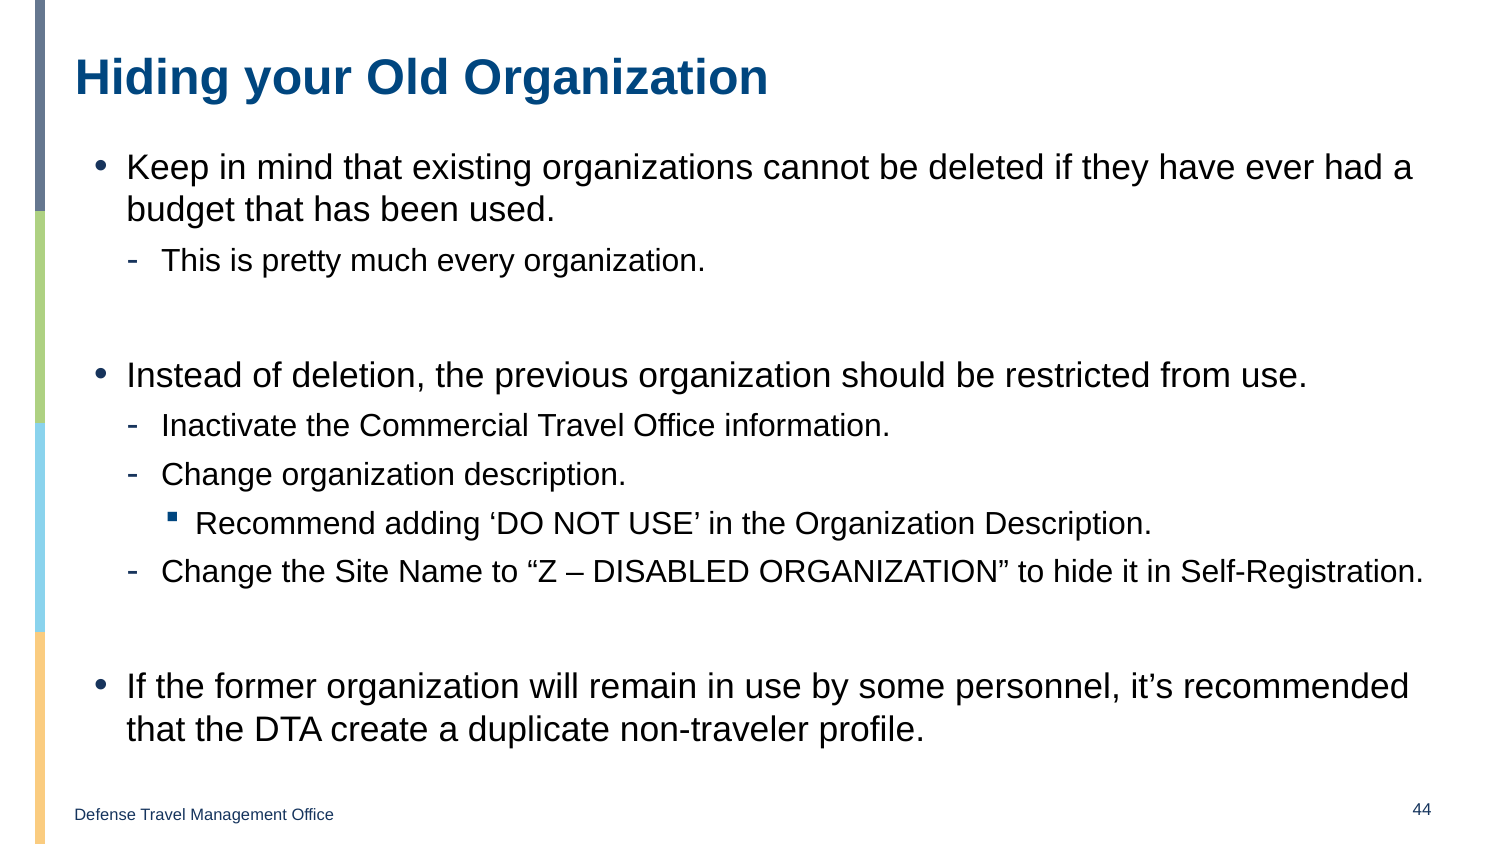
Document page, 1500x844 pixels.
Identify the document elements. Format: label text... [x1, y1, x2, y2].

slide_number 44 [1400, 798, 1445, 828]
list Keep in mind that existing organizations cannot be deleted if they have ever had a budget that has been used. This is pretty much every organization. Instead of deletion, the previous organization should be restricted from use. Inactivate the Commercial Travel Office information. Change organization description. Recommend adding ‘DO NOT USE’ in the Organization Description. Change the Site Name to “Z – DISABLED ORGANIZATION” to hide it in Self-Registration. If the former organization will remain in use by some personnel, it’s recommended that the DTA create a duplicate non-traveler profile. [74, 143, 1445, 793]
title Hiding your Old Organization [74, 44, 1445, 127]
